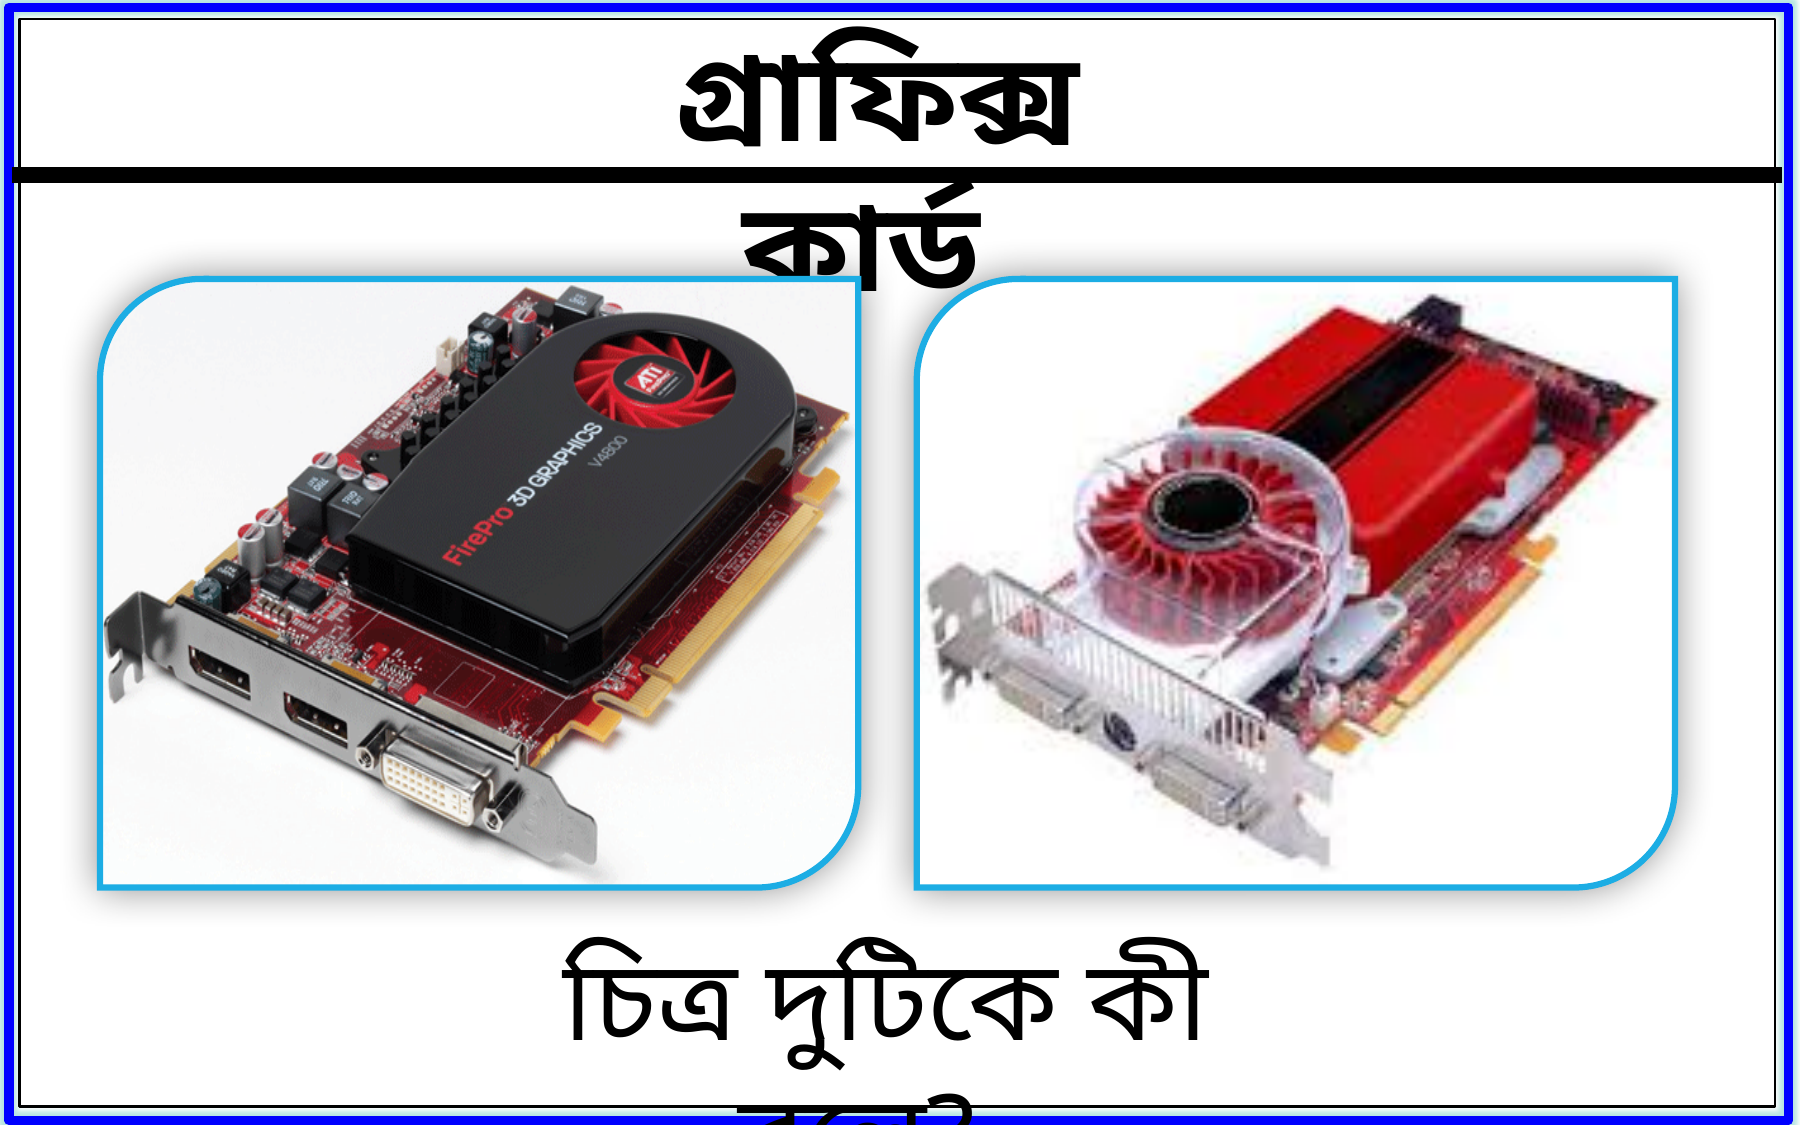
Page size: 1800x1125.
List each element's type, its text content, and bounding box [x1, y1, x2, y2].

text_box গ্রাফিক্স কার্ড [627, 183, 1128, 324]
picture [99, 278, 859, 888]
picture [916, 278, 1676, 888]
text_box চিত্র দুটিকে কী বলে? [454, 921, 1317, 1125]
text_box গ্রাফিক্স কার্ড [627, 8, 1128, 167]
